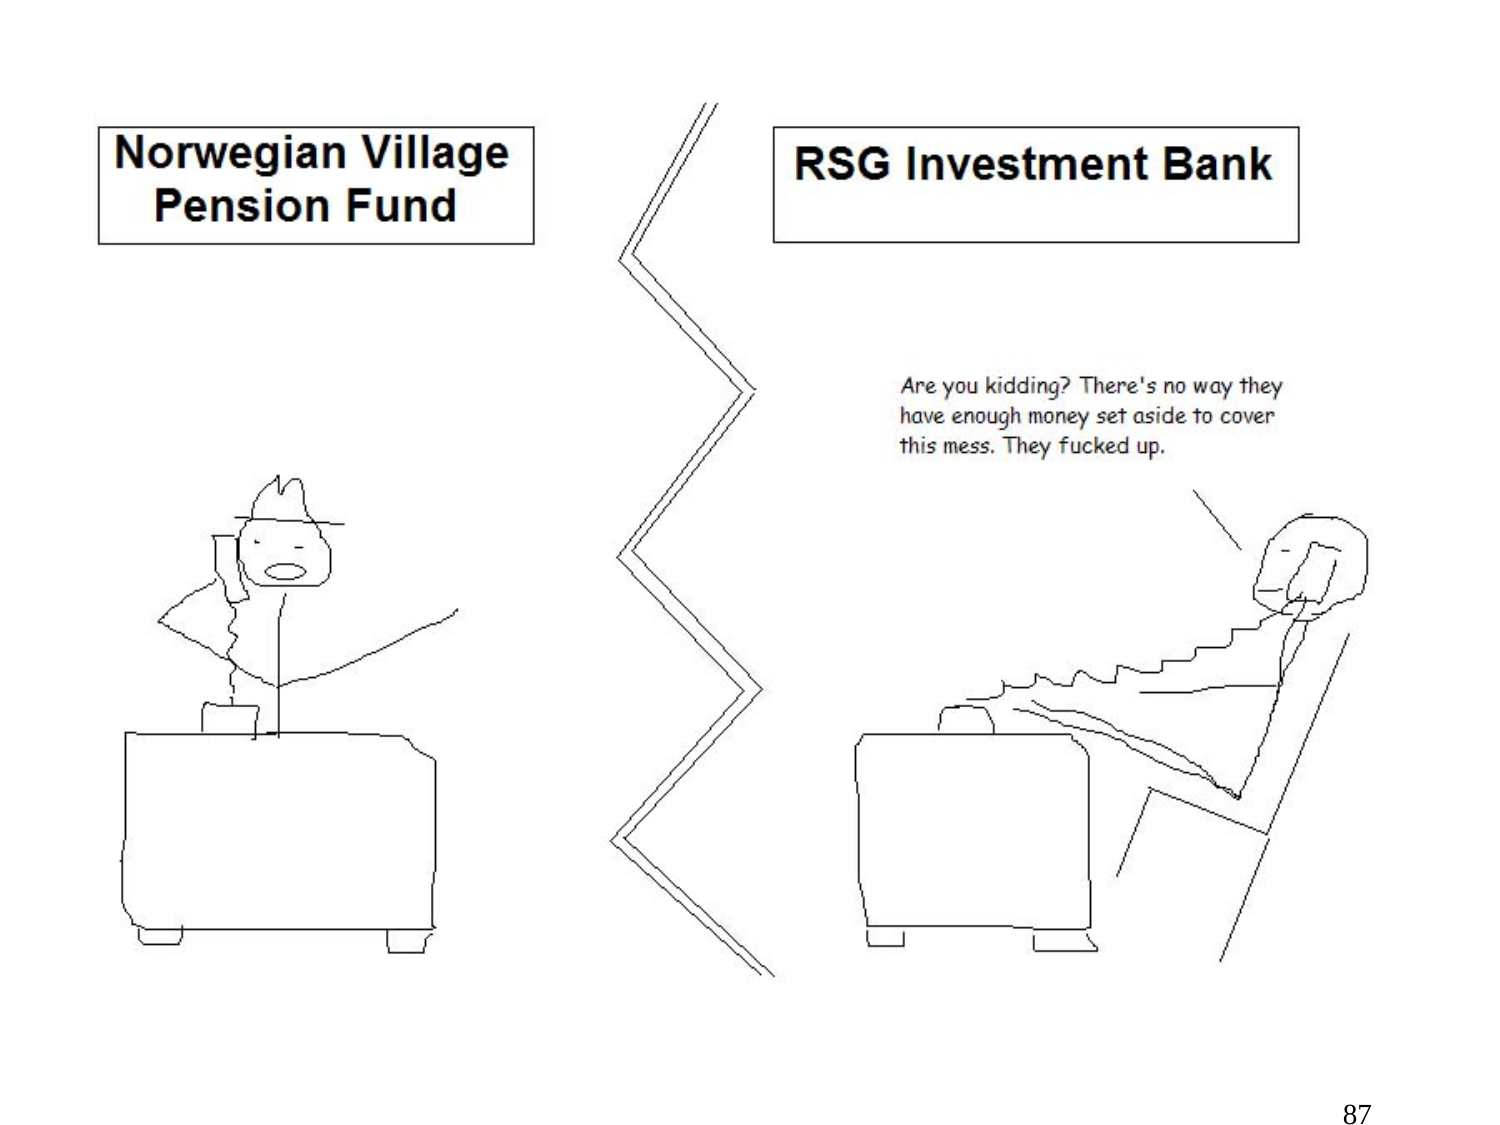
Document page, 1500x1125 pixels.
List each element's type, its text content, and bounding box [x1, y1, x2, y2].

picture [0, 35, 1500, 1090]
slide_number 87 [1074, 1099, 1388, 1125]
